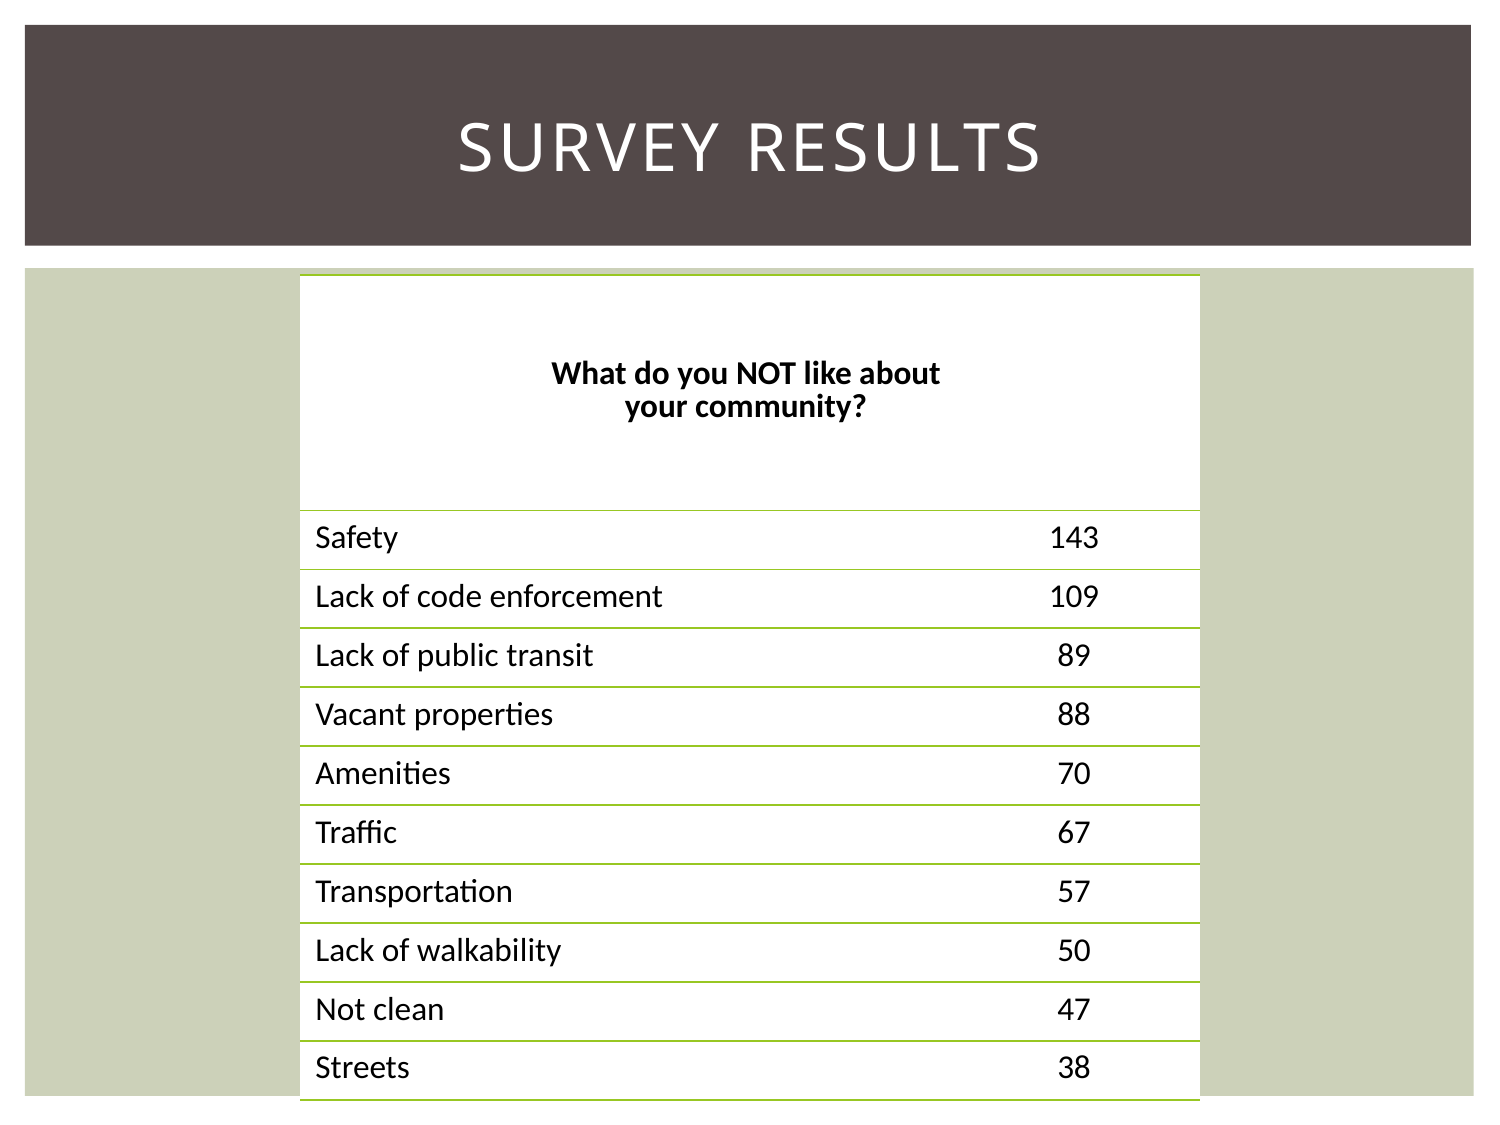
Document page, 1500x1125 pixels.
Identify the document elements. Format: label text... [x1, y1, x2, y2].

table_cell 50 [948, 924, 1200, 981]
table_cell 47 [948, 983, 1200, 1040]
table_cell Lack of walkability [300, 924, 948, 981]
table_header What do you NOT like about your community? [300, 276, 1200, 510]
table_cell 67 [948, 806, 1200, 863]
table_cell Not clean [300, 983, 948, 1040]
table_cell Transportation [300, 865, 948, 922]
table_cell 143 [948, 511, 1200, 569]
table_cell Lack of code enforcement [300, 570, 948, 627]
table_cell Lack of public transit [300, 629, 948, 686]
table_cell 89 [948, 629, 1200, 686]
table_cell 109 [948, 570, 1200, 627]
table_cell 57 [948, 865, 1200, 922]
table_cell Streets [300, 1042, 948, 1099]
table_cell 70 [948, 747, 1200, 804]
table_cell 88 [948, 688, 1200, 745]
table_cell Vacant properties [300, 688, 948, 745]
table_cell Amenities [300, 747, 948, 804]
title Survey Results [62, 58, 1438, 232]
table_cell 38 [948, 1042, 1200, 1099]
table_cell Safety [300, 511, 948, 569]
table_cell Traffic [300, 806, 948, 863]
